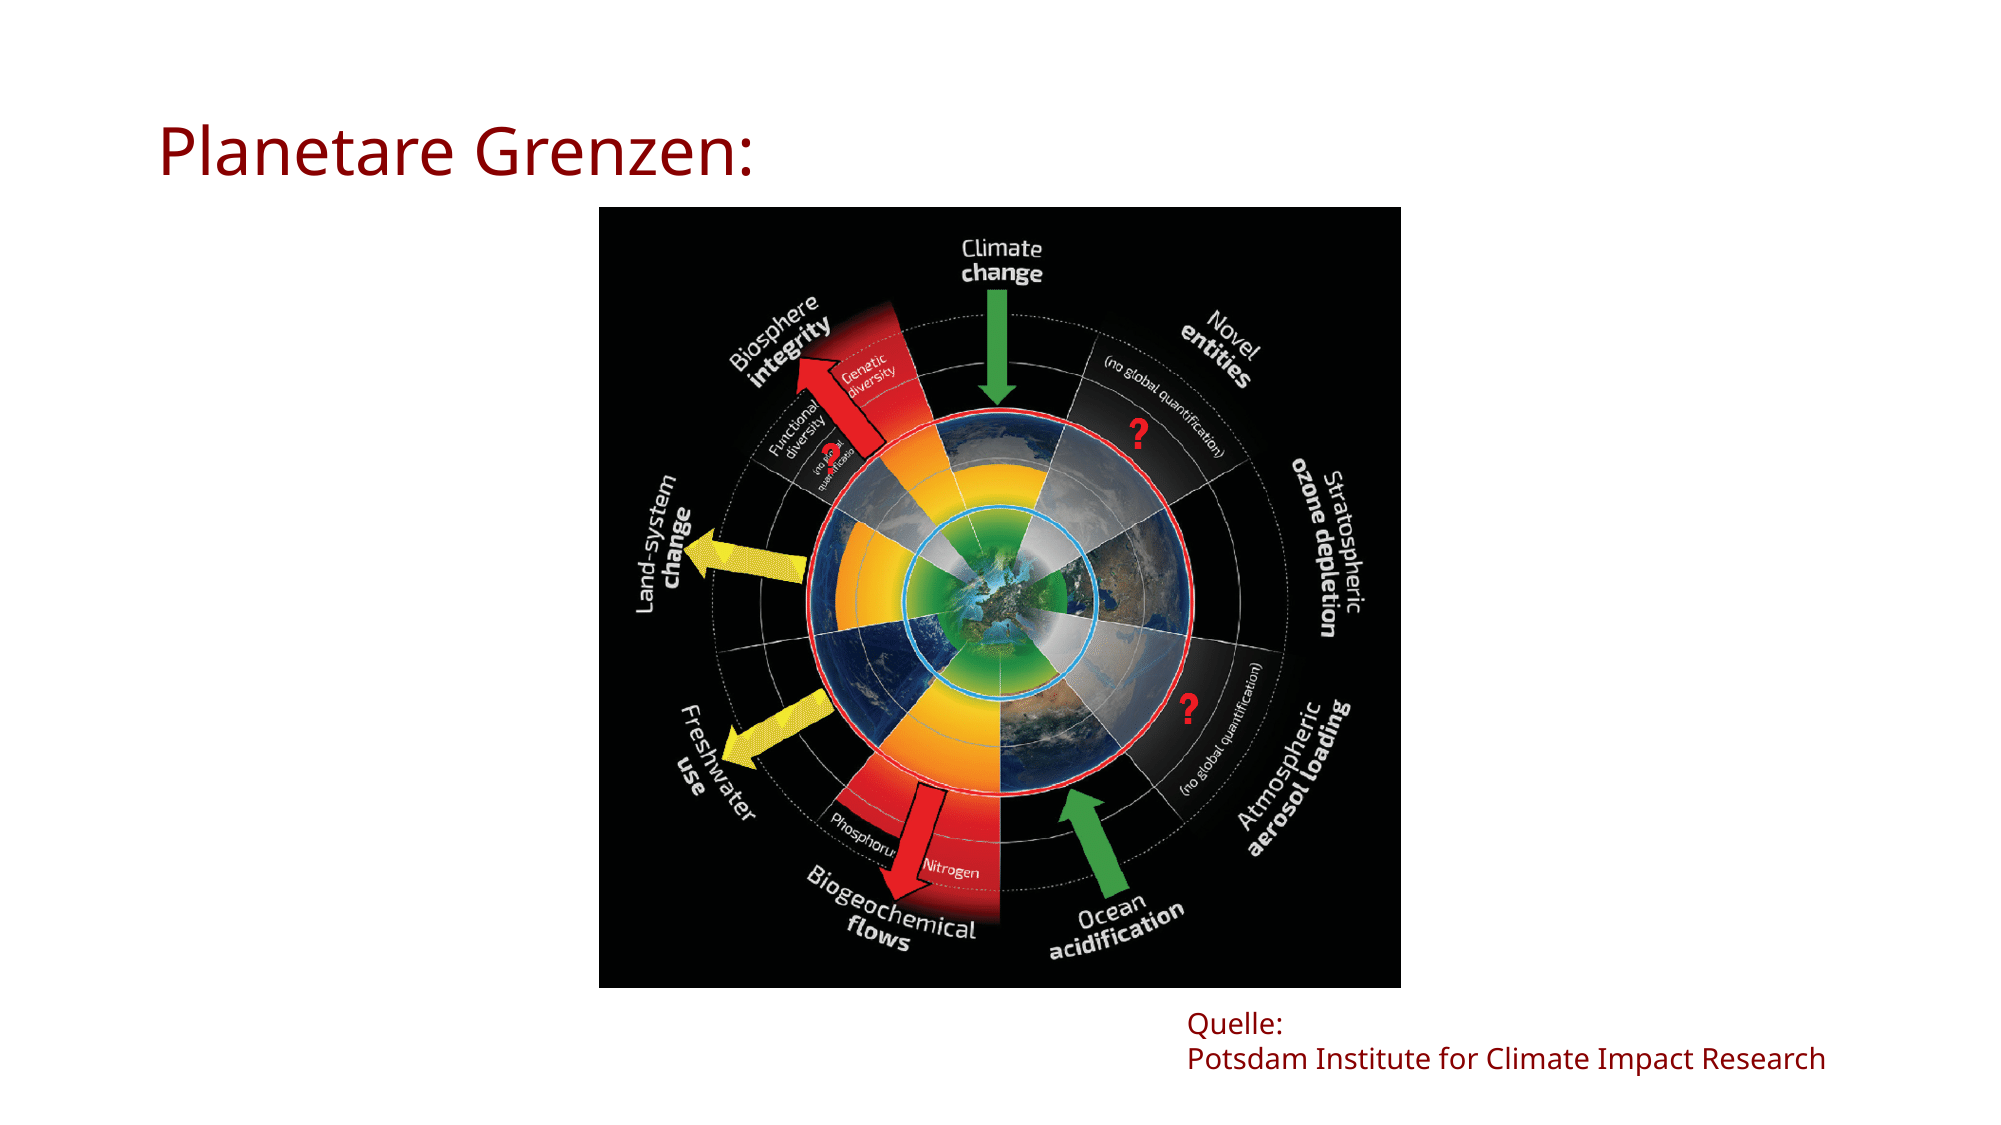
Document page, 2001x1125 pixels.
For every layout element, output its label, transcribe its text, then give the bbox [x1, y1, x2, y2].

picture [599, 207, 1401, 988]
text_box Quelle: Potsdam Institute for Climate Impact Research [1172, 997, 2000, 1083]
text_box Planetare Grenzen: [142, 101, 772, 196]
